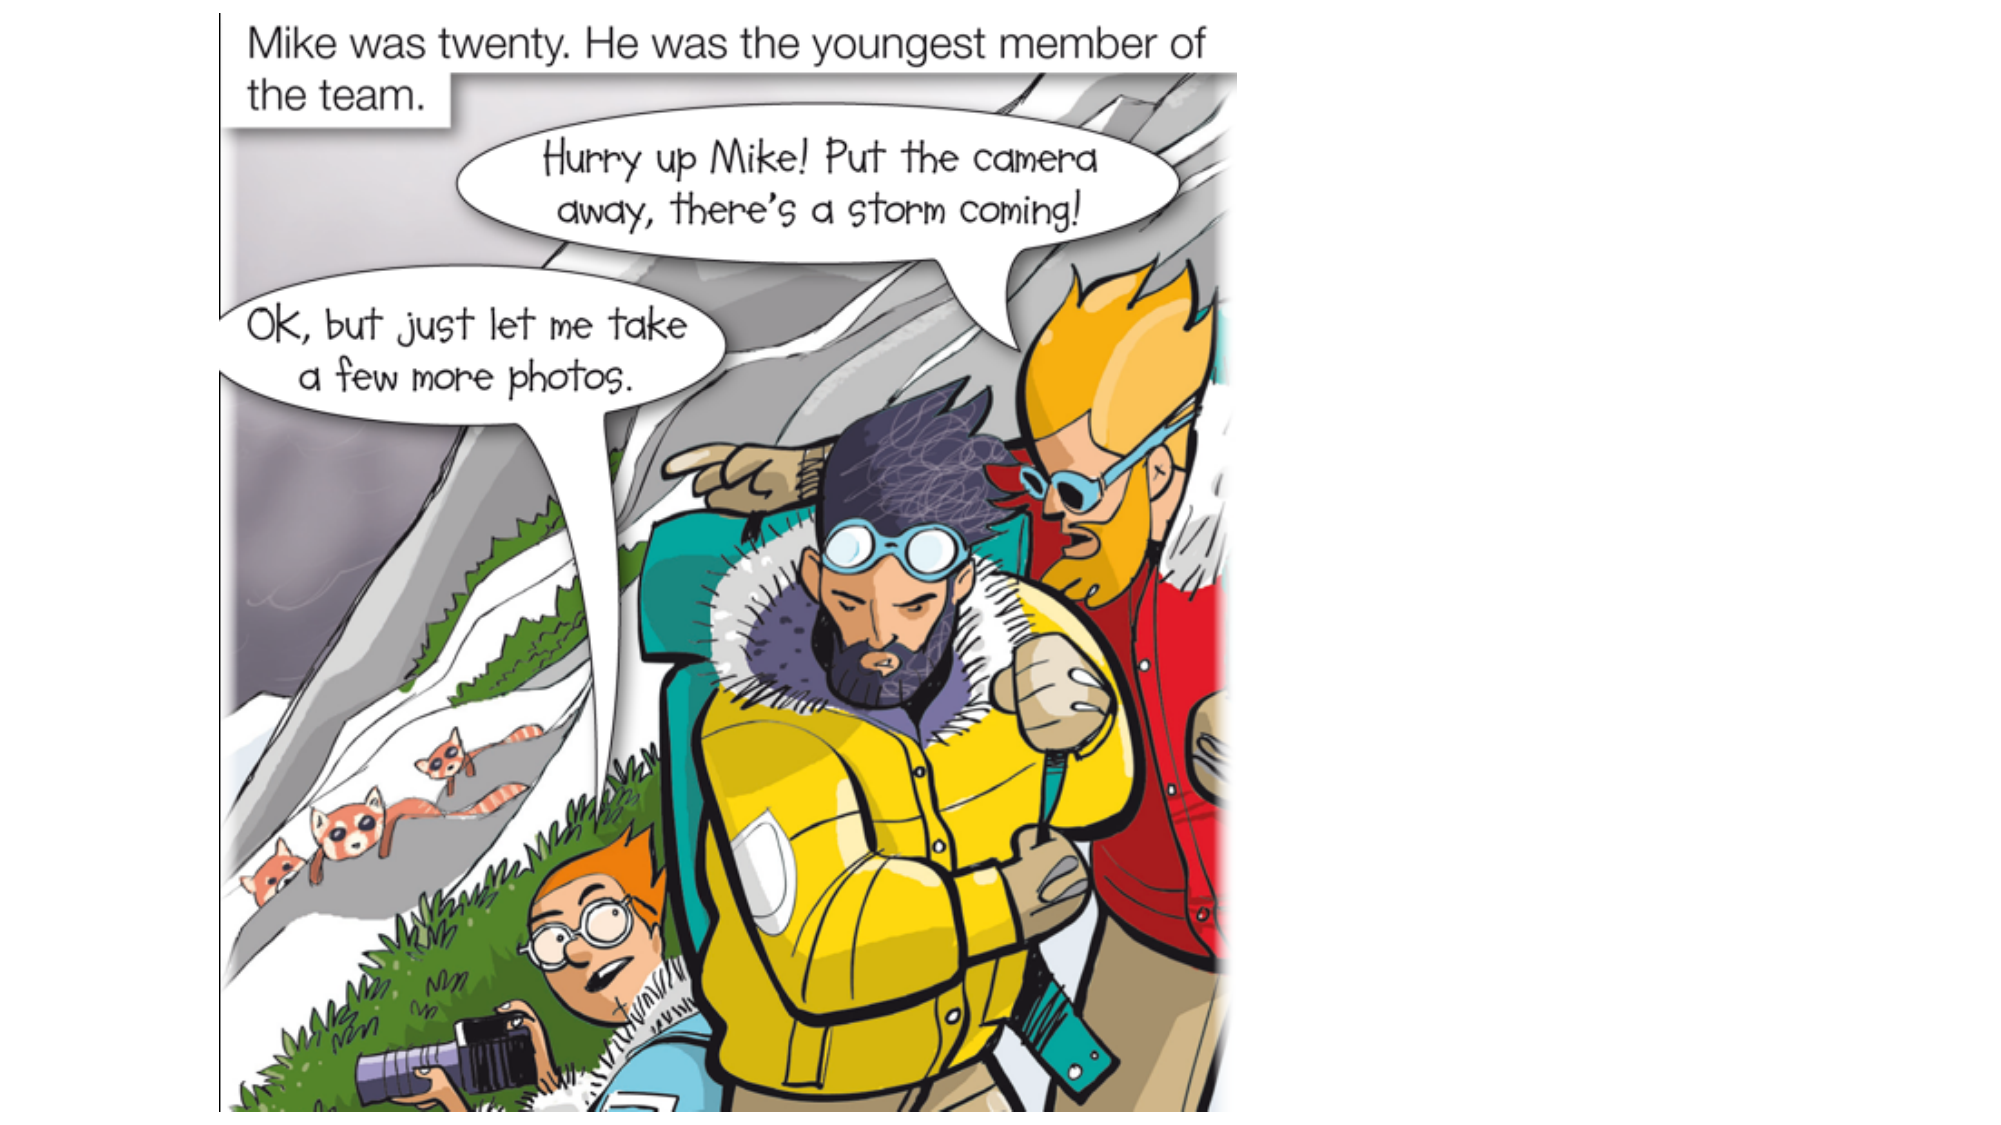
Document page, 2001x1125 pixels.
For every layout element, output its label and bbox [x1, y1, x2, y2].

list [219, 13, 1237, 1112]
